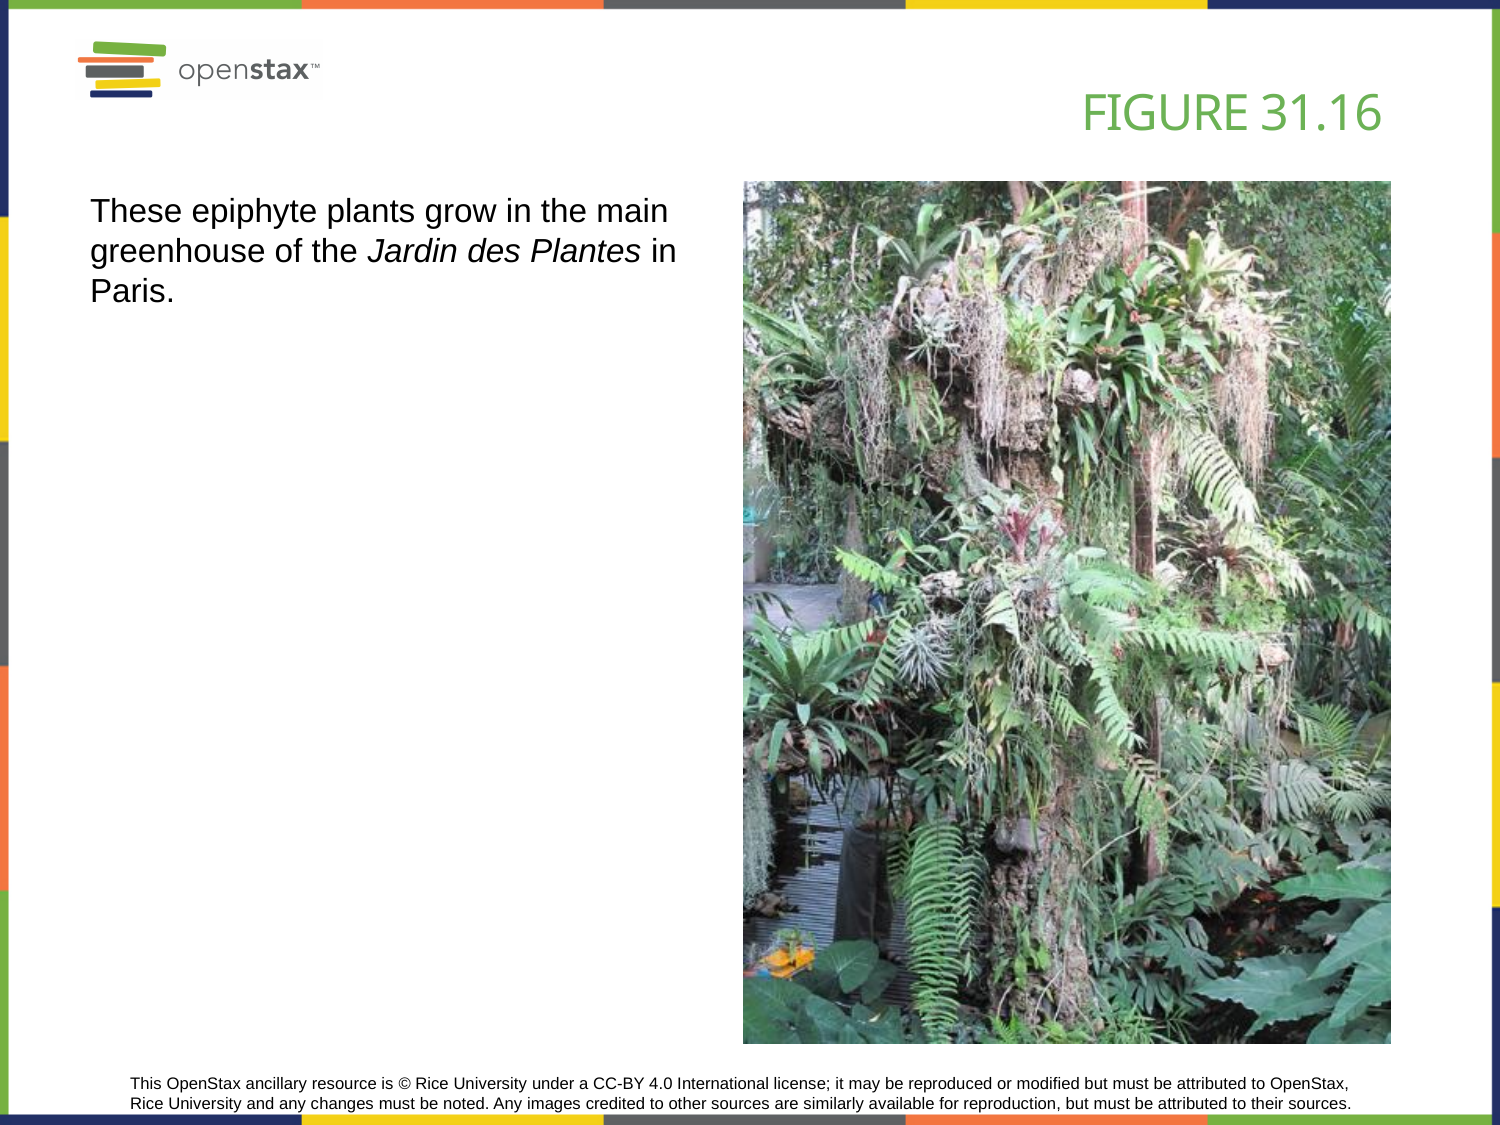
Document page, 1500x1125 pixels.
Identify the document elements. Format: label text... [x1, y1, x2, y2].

title Figure 31.16 [75, 39, 1398, 148]
list These epiphyte plants grow in the main greenhouse of the Jardin des Plantes in Paris. [75, 181, 717, 1045]
picture [0, 0, 1500, 1125]
footer This OpenStax ancillary resource is © Rice University under a CC-BY 4.0 International license; it may be reproduced or modified but must be attributed to OpenStax, Rice University and any changes must be noted. Any images credited to other sources are similarly available for reproduction, but must be attributed to their sources. [115, 1065, 1398, 1112]
